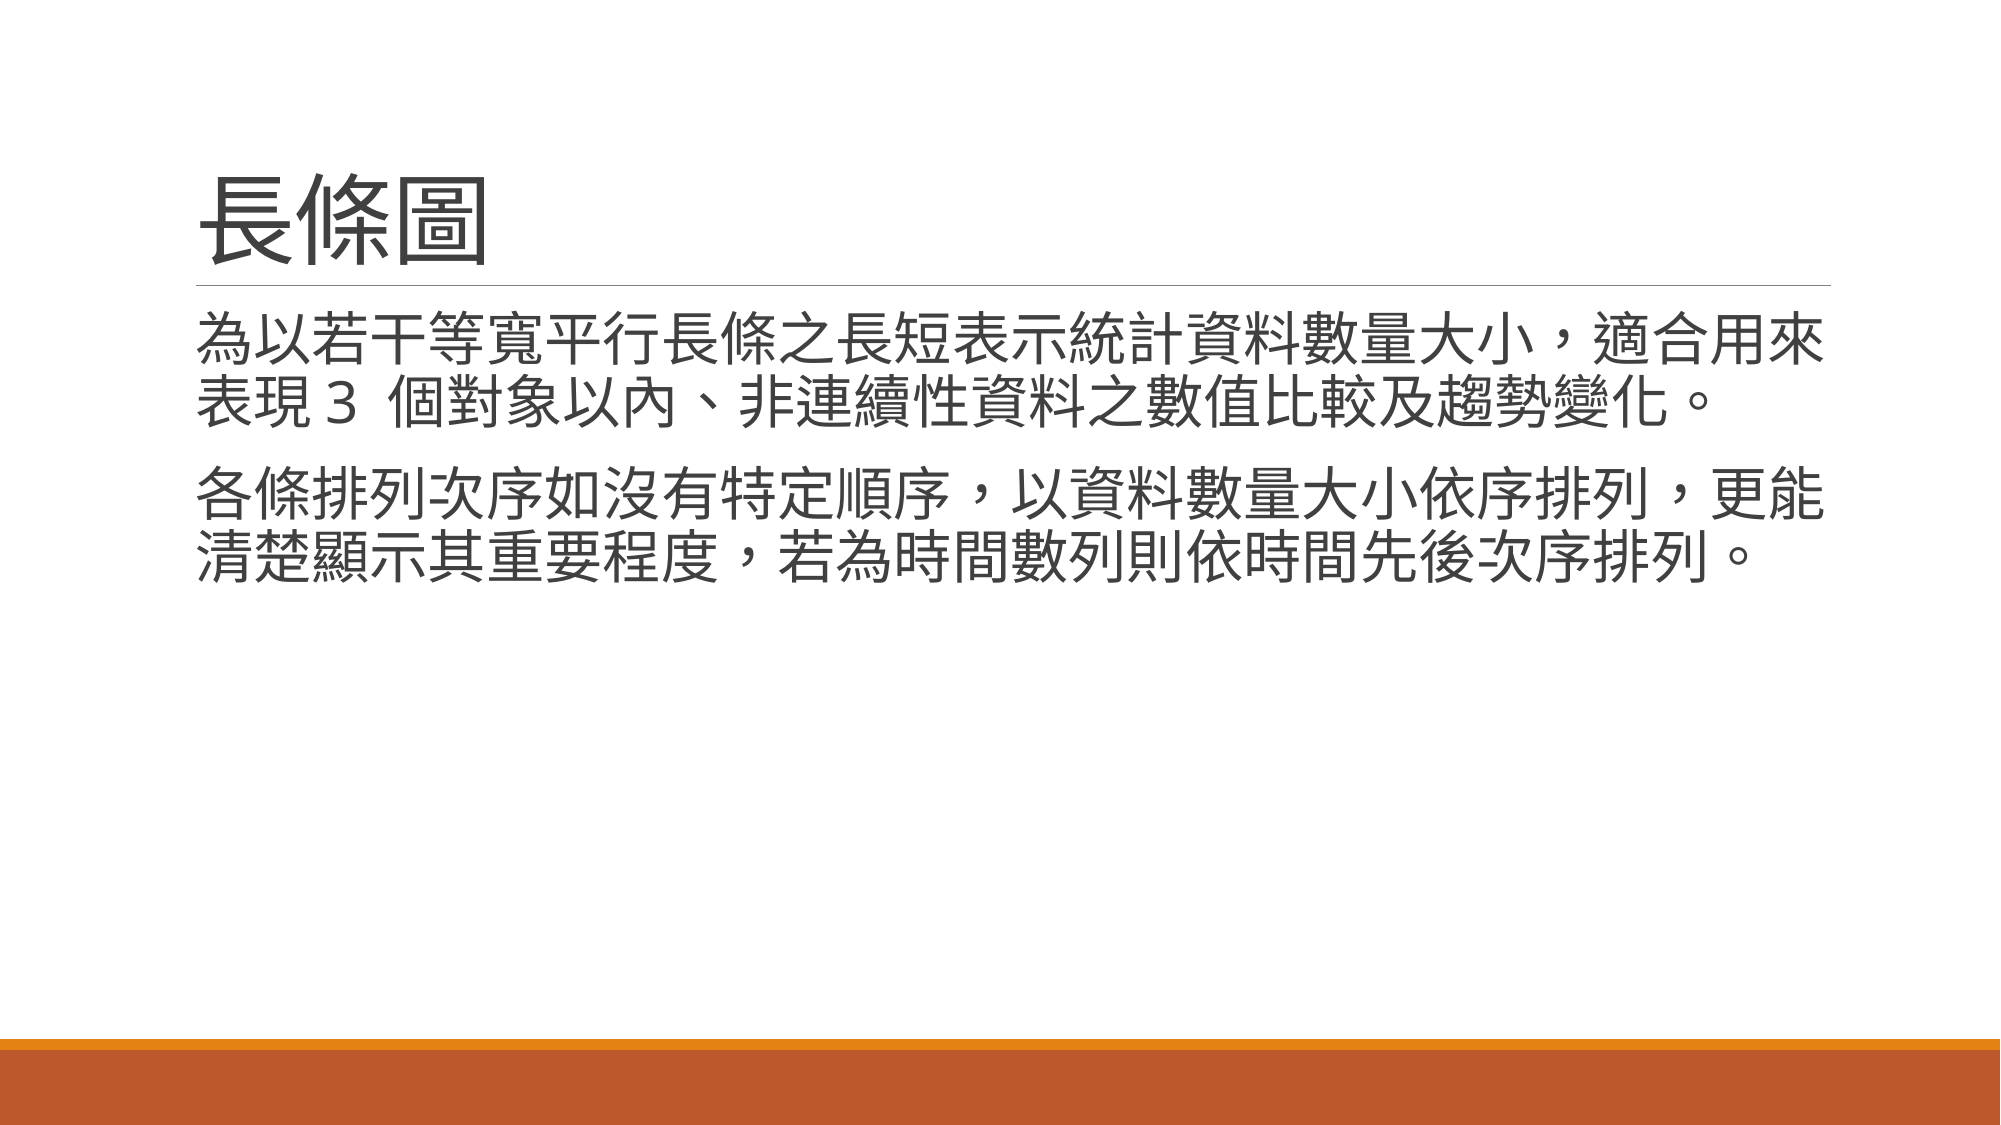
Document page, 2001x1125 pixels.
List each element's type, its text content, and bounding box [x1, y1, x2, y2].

title 長條圖 [180, 47, 1830, 285]
list 為以若干等寬平行長條之長短表示統計資料數量大小，適合用來表現3 個對象以內、非連續性資料之數值比較及趨勢變化。 各條排列次序如沒有特定順序，以資料數量大小依序排列，更能清楚顯示其重要程度，若為時間數列則依時間先後次序排列。 [180, 302, 1830, 963]
